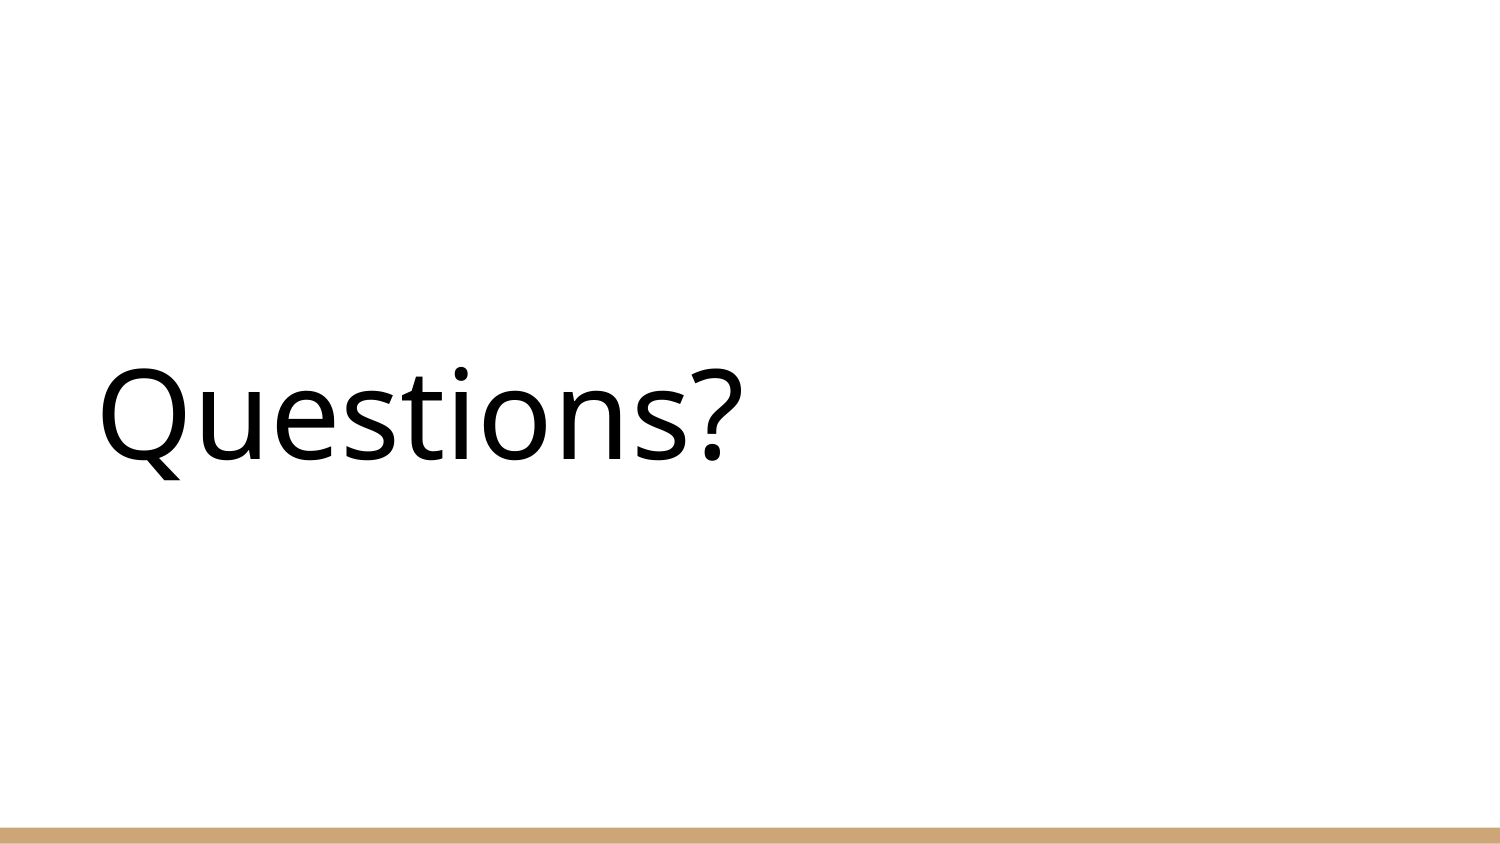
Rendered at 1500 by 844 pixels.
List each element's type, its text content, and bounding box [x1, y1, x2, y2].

title Questions? [80, 73, 1045, 745]
